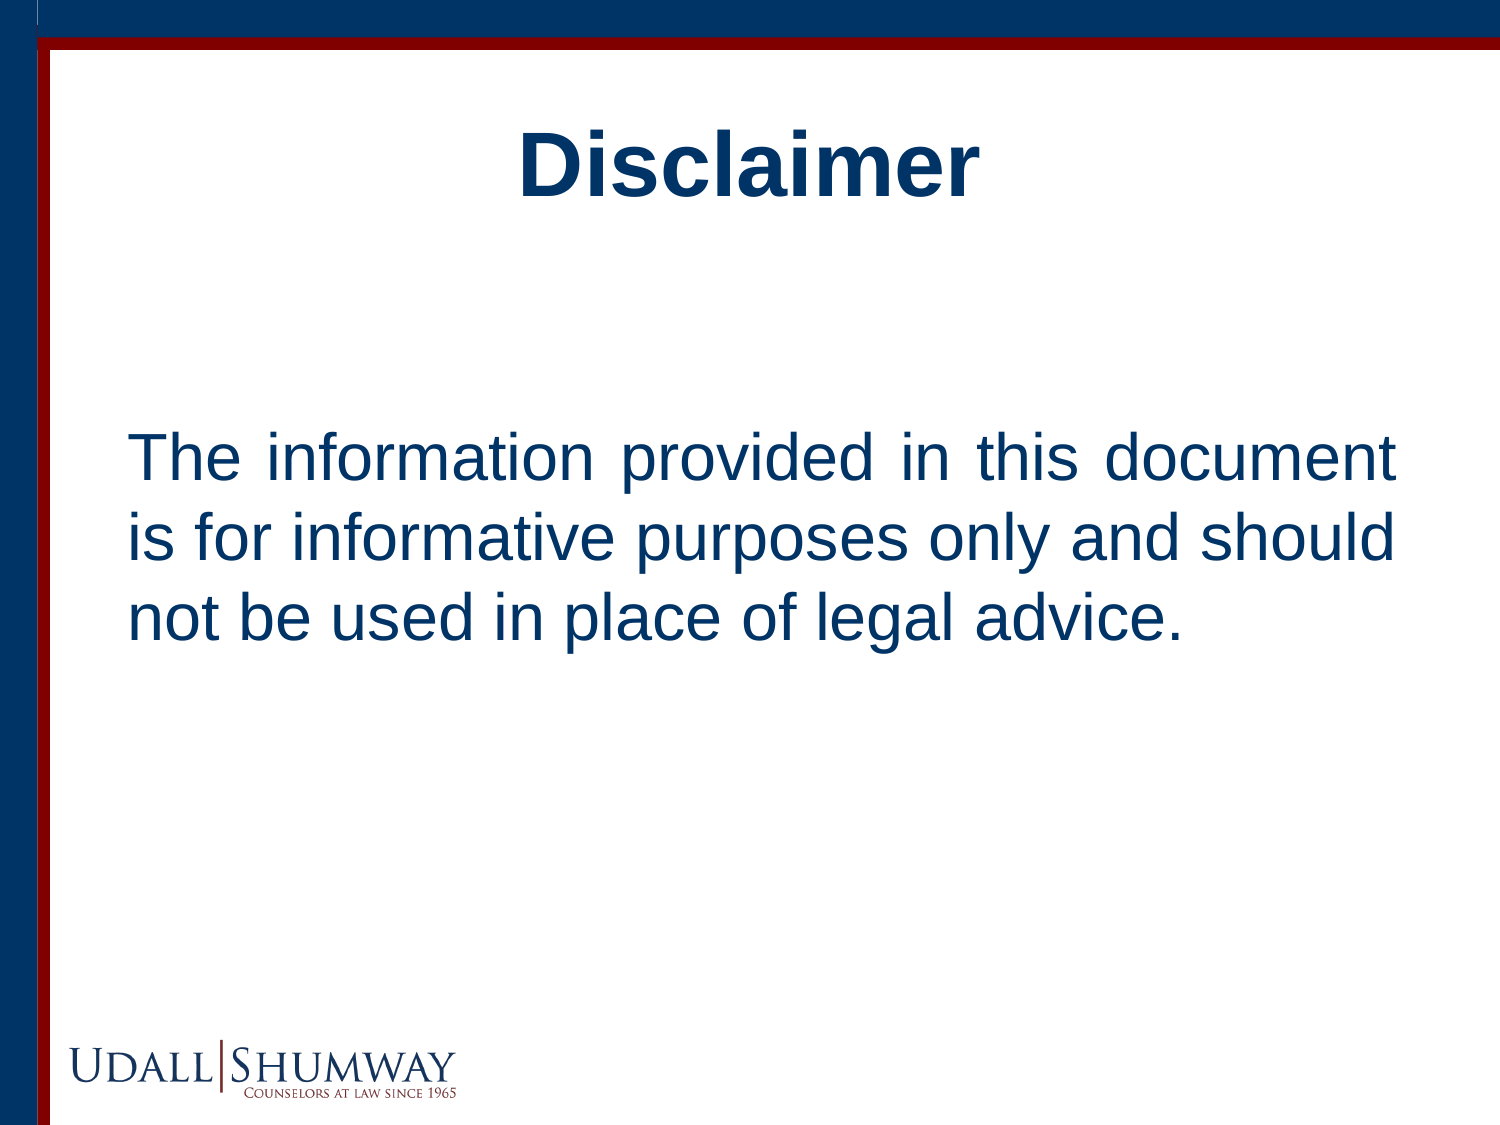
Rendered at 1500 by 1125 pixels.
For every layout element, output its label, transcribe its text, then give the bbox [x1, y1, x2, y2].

title Disclaimer [112, 87, 1388, 233]
list The information provided in this document is for informative purposes only and should not be used in place of legal advice. [112, 312, 1413, 950]
picture [62, 1031, 463, 1105]
